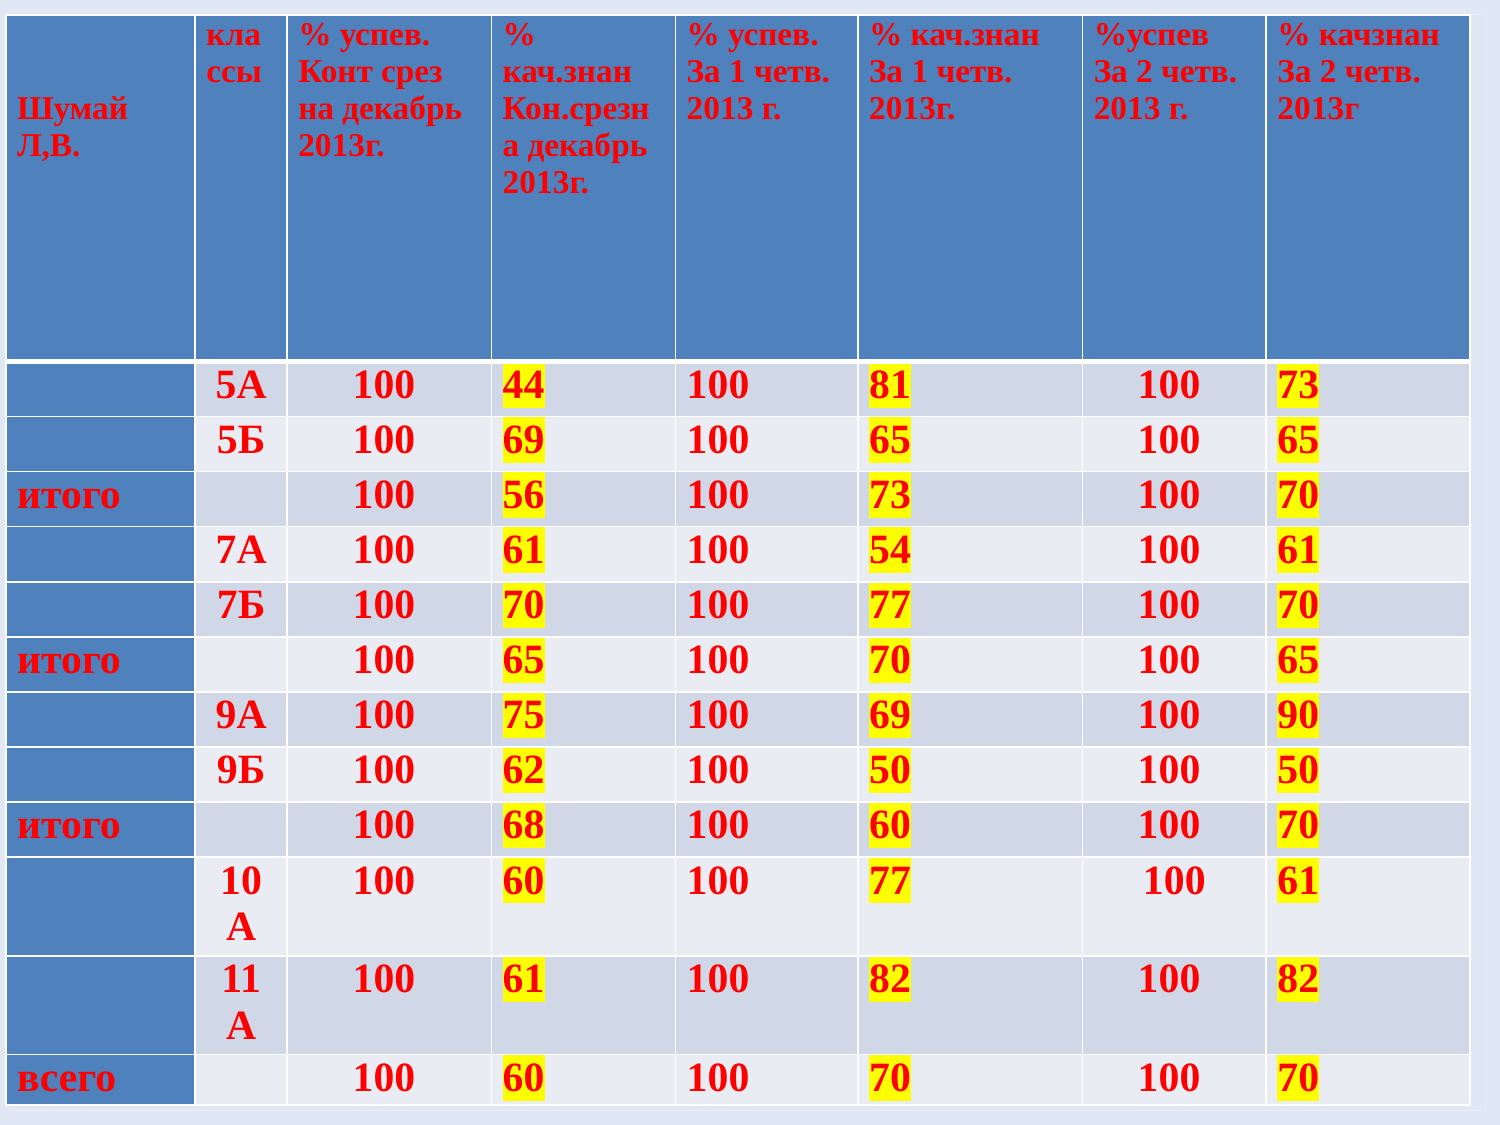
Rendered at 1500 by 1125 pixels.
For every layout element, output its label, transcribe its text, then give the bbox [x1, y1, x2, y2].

table_cell 100 [676, 472, 857, 526]
table_cell [7, 693, 194, 746]
table_cell 100 [676, 1055, 857, 1104]
text_box [220, 387, 1500, 463]
table_cell 7А [196, 527, 286, 581]
table_cell [7, 957, 194, 1054]
table_header % кач.знан Кон.срезна декабрь 2013г. [492, 16, 675, 359]
table_header классы [196, 16, 286, 359]
table_cell 100 [676, 527, 857, 581]
table_cell 100 [1083, 803, 1265, 856]
table_cell 100 [676, 693, 857, 746]
table_cell 100 [676, 583, 857, 636]
table_cell 73 [859, 472, 1082, 526]
table_cell 5А [196, 364, 286, 416]
table_cell 61 [1267, 527, 1469, 581]
table_cell 70 [859, 1055, 1082, 1104]
table_cell итого [7, 472, 194, 526]
table_cell 100 [676, 957, 857, 1054]
table_cell 100 [1083, 527, 1265, 581]
table_cell 100 [288, 803, 491, 856]
table_cell 65 [1267, 463, 1469, 471]
table_cell [196, 803, 286, 856]
table_cell 60 [859, 803, 1082, 856]
table_cell 82 [859, 957, 1082, 1054]
table_cell 9Б [196, 748, 286, 801]
table_header Шумай Л,В. [7, 16, 194, 359]
table_cell 82 [1267, 957, 1469, 1054]
table_cell 62 [492, 748, 675, 801]
table_cell 100 [288, 858, 491, 955]
table_cell 65 [1267, 638, 1469, 691]
table_cell 100 [1083, 583, 1265, 636]
table_cell 100 [1083, 957, 1265, 1054]
table_cell [7, 364, 194, 416]
table_cell 100 [1083, 638, 1265, 691]
table_cell 100 [676, 364, 857, 387]
table_cell 81 [859, 364, 1082, 387]
table_cell 100 [288, 693, 491, 746]
table_cell 11А [196, 957, 286, 1054]
table_cell 100 [676, 803, 857, 856]
table_cell итого [7, 803, 194, 856]
table_cell 100 [676, 463, 857, 471]
table_cell 61 [1267, 858, 1469, 955]
table_cell 50 [1267, 748, 1469, 801]
table_cell 100 [1083, 364, 1265, 387]
table_cell 100 [1083, 463, 1265, 471]
table_cell 70 [492, 583, 675, 636]
table_cell 100 [1083, 858, 1265, 955]
table_cell 100 [288, 463, 491, 471]
table_cell 100 [1083, 472, 1265, 526]
table_header % успев. За 1 четв. 2013 г. [676, 16, 857, 359]
table_cell 100 [1083, 748, 1265, 801]
table_cell [7, 527, 194, 581]
table_cell всего [7, 1055, 194, 1104]
table_cell 77 [859, 583, 1082, 636]
table_cell 70 [1267, 583, 1469, 636]
table_cell 100 [288, 472, 491, 526]
table_cell 90 [1267, 693, 1469, 746]
table_header % качзнан За 2 четв. 2013г [1267, 16, 1469, 359]
table_cell 73 [1267, 364, 1469, 387]
table_cell 70 [1267, 472, 1469, 526]
table_cell итого [7, 638, 194, 691]
table_cell 9А [196, 693, 286, 746]
table_cell 69 [492, 463, 675, 471]
table_cell 44 [492, 364, 675, 387]
table_cell 100 [288, 1055, 491, 1104]
table_cell 60 [492, 858, 675, 955]
table_cell 54 [859, 527, 1082, 581]
table_cell 61 [492, 957, 675, 1054]
table_cell 70 [859, 638, 1082, 691]
table_cell 100 [676, 858, 857, 955]
table_cell 100 [288, 748, 491, 801]
table_cell 65 [492, 638, 675, 691]
table_cell [7, 583, 194, 636]
table_cell 7Б [196, 583, 286, 636]
table_cell 100 [288, 583, 491, 636]
table_cell 100 [676, 638, 857, 691]
table_cell 100 [288, 638, 491, 691]
table_cell 70 [1267, 1055, 1469, 1104]
table_cell 100 [1083, 1055, 1265, 1104]
table_cell [196, 638, 286, 691]
table_header %успев За 2 четв. 2013 г. [1083, 16, 1265, 359]
table_header % кач.знан За 1 четв. 2013г. [859, 16, 1082, 359]
table_cell 56 [492, 472, 675, 526]
table_cell 75 [492, 693, 675, 746]
table_cell [196, 1055, 286, 1104]
table_cell 10 А [196, 858, 286, 955]
table_cell 77 [859, 858, 1082, 955]
table_cell 65 [859, 463, 1082, 471]
table_cell 61 [492, 527, 675, 581]
table_cell 100 [1083, 693, 1265, 746]
table_cell 100 [288, 364, 491, 387]
table_cell 68 [492, 803, 675, 856]
table_cell 60 [492, 1055, 675, 1104]
table_cell [196, 472, 286, 526]
table_cell [7, 748, 194, 801]
table_cell 70 [1267, 803, 1469, 856]
table_cell [7, 858, 194, 955]
table_cell 69 [859, 693, 1082, 746]
table_cell [7, 417, 194, 471]
table_cell 100 [288, 527, 491, 581]
table_cell 100 [288, 957, 491, 1054]
table_cell 5Б [196, 417, 286, 471]
table_header % успев. Конт срез на декабрь 2013г. [288, 16, 491, 359]
table_cell 50 [859, 748, 1082, 801]
table_cell 100 [676, 748, 857, 801]
